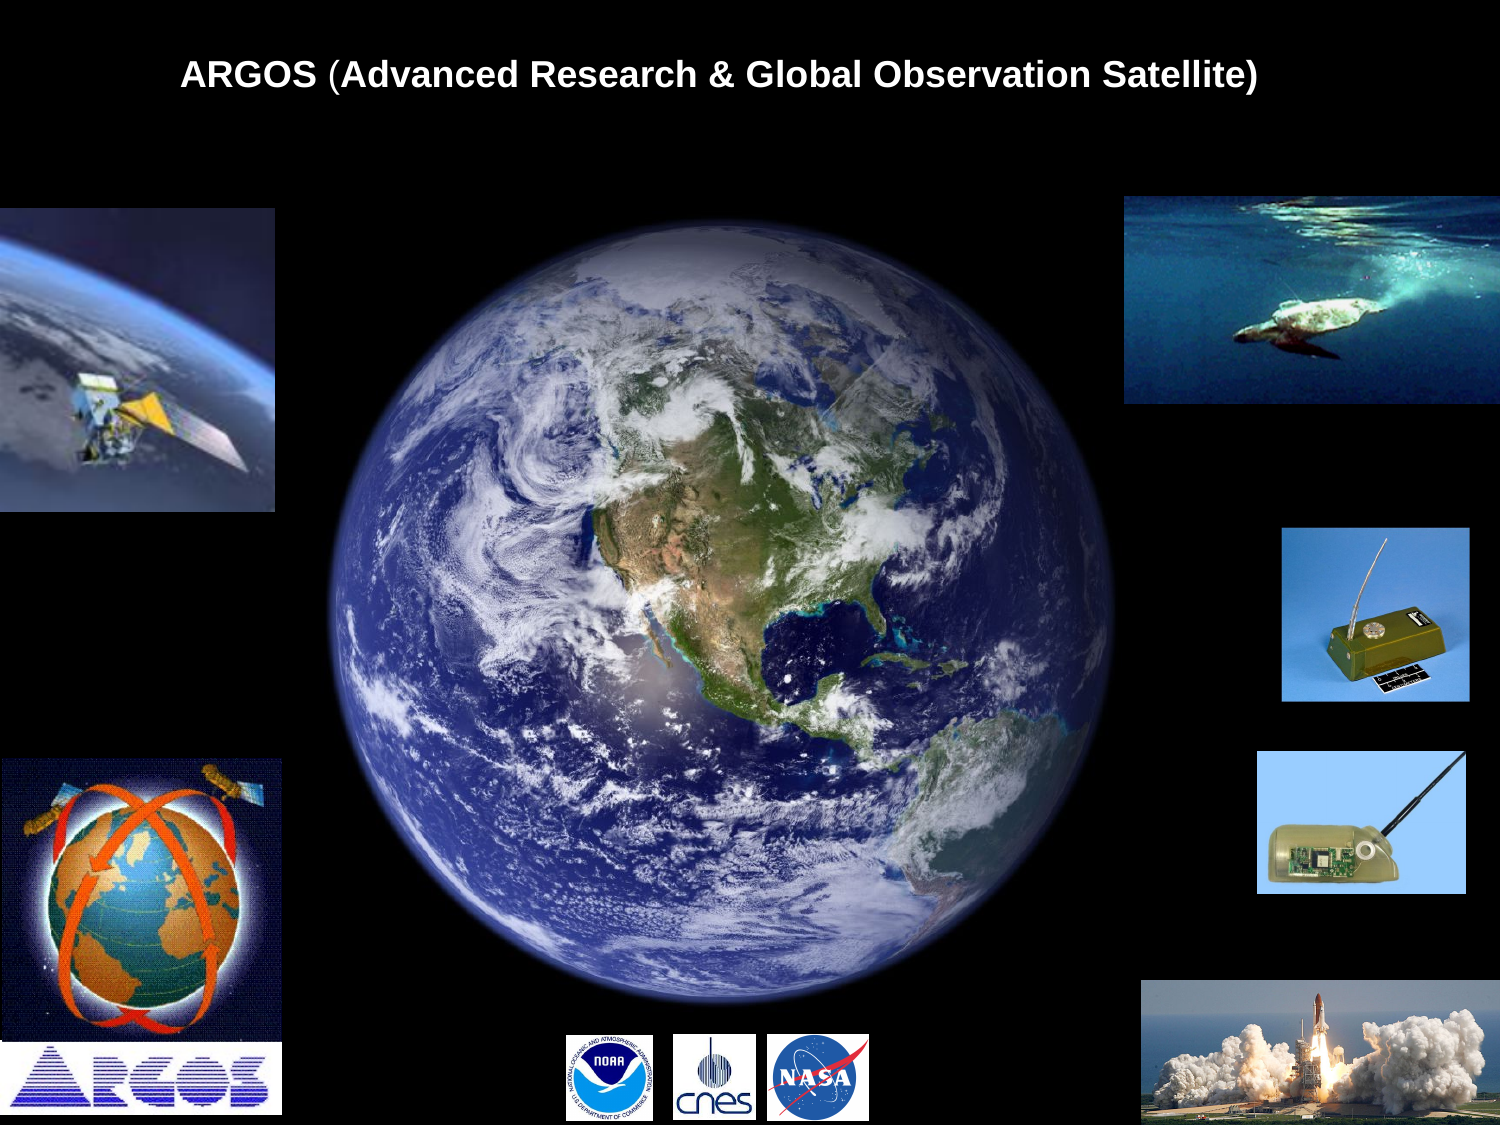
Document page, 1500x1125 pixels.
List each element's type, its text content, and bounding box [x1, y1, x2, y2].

picture [0, 168, 1500, 1125]
text_box ARGOS (Advanced Research & Global Observation Satellite) [165, 42, 1274, 148]
picture [1281, 526, 1470, 702]
